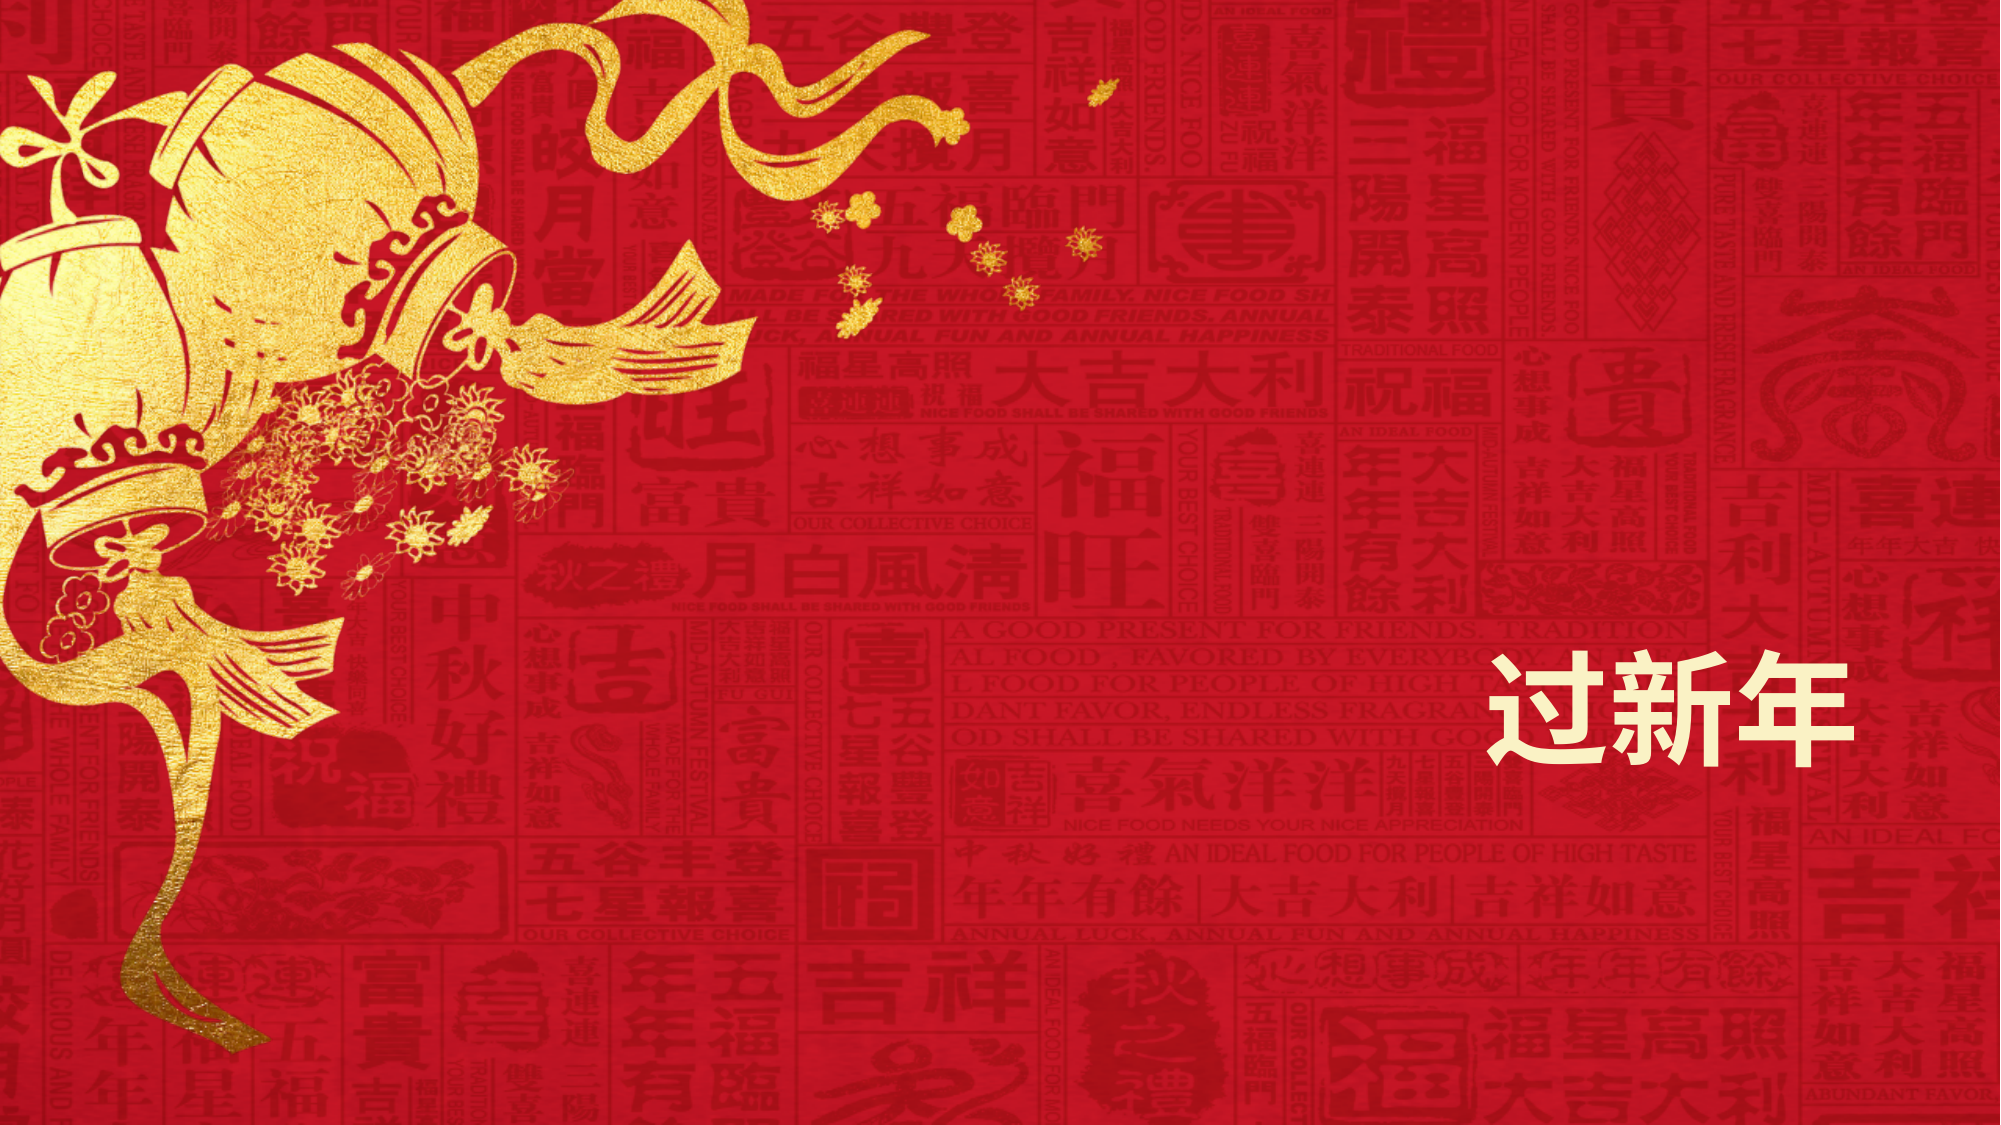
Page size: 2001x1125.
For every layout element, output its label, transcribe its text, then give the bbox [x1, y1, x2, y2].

picture [0, 0, 2000, 1125]
text_box 过新年 [1470, 623, 1875, 789]
